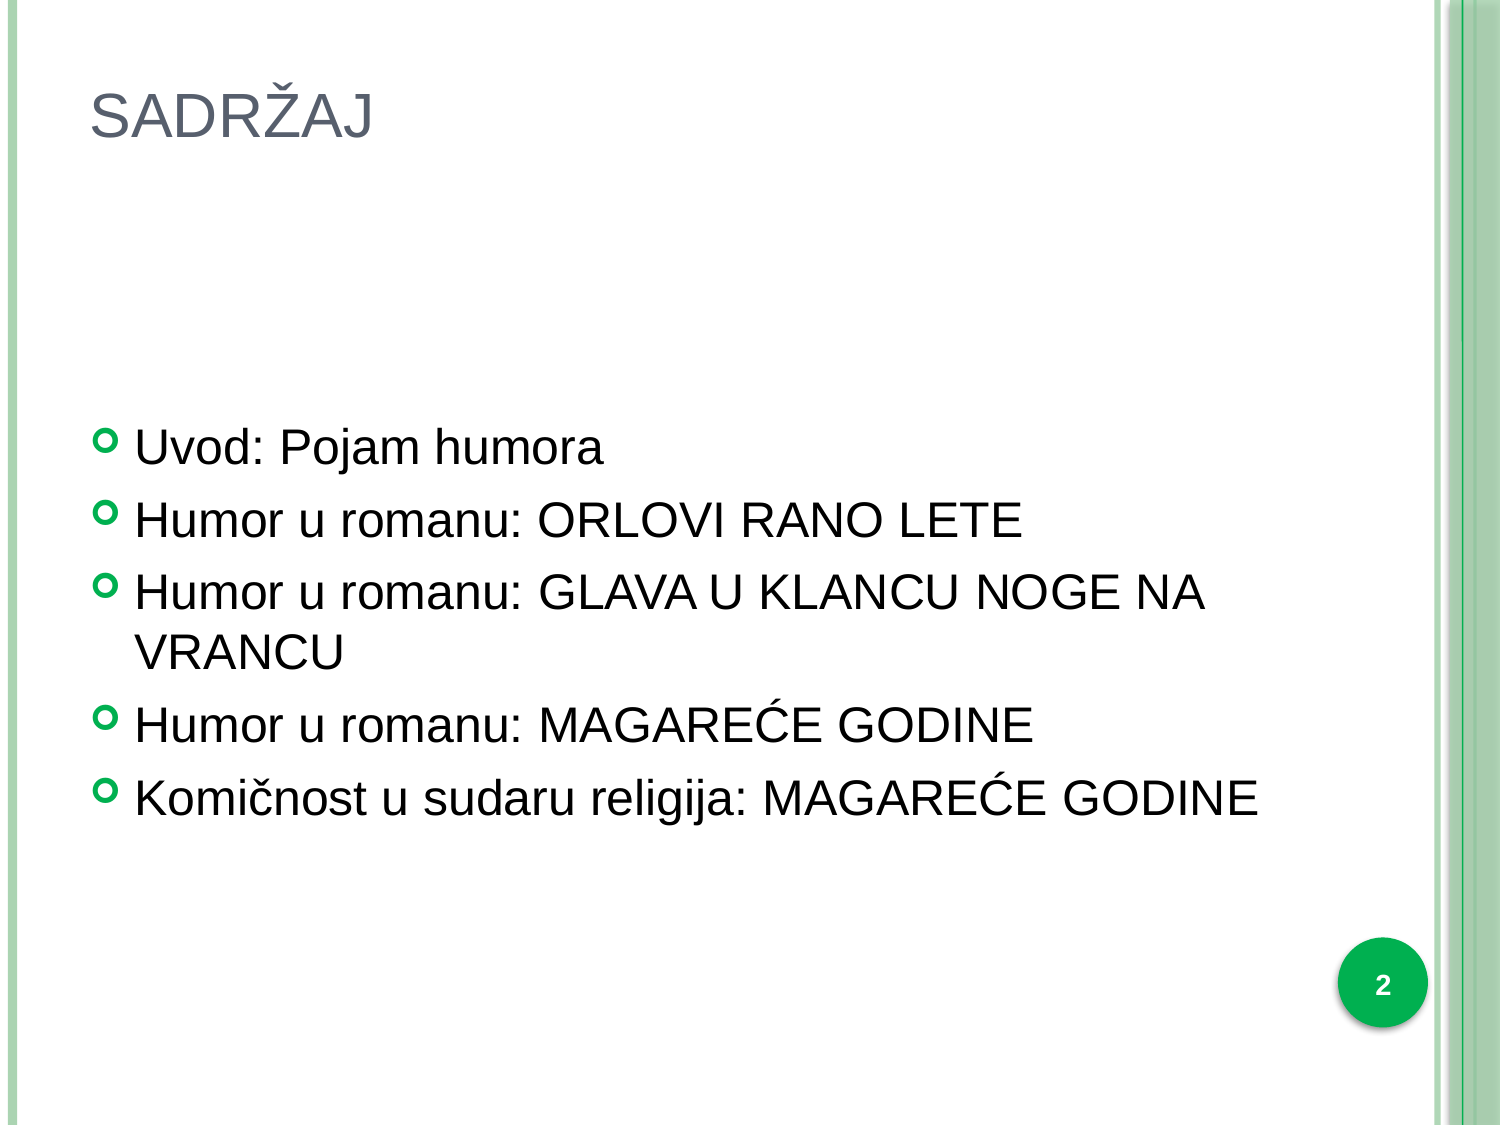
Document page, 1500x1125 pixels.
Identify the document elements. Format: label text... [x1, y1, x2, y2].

title Sadržaj [75, 45, 1300, 233]
slide_number 2 [1333, 940, 1434, 1027]
list Uvod: Pojam humora Humor u romanu: Orlovi rano lete Humor u romanu: Glava u klancu noge na vrancu Humor u romanu: Magareće godine Komičnost u sudaru religija: Magareće godine [75, 262, 1300, 1062]
